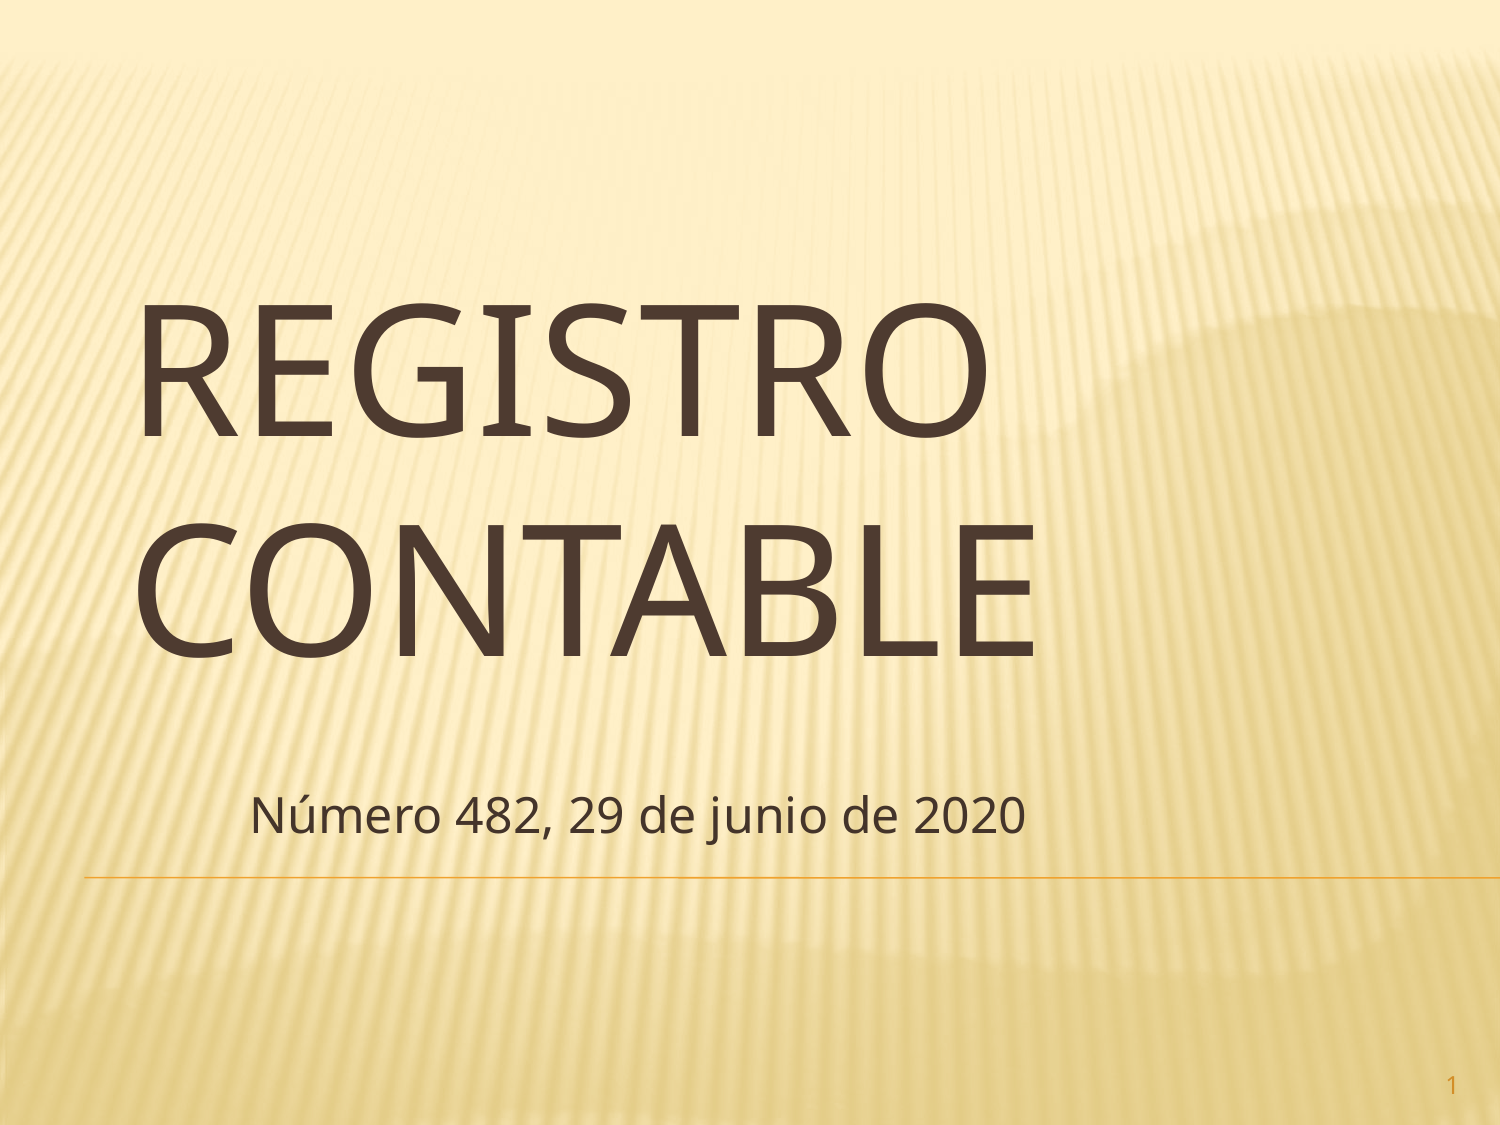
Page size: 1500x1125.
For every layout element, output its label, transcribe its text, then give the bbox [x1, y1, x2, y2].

subtitle Número 482, 29 de junio de 2020 [234, 750, 1285, 851]
slide_number 1 [1350, 1061, 1475, 1103]
title Registro contable [112, 246, 1388, 704]
